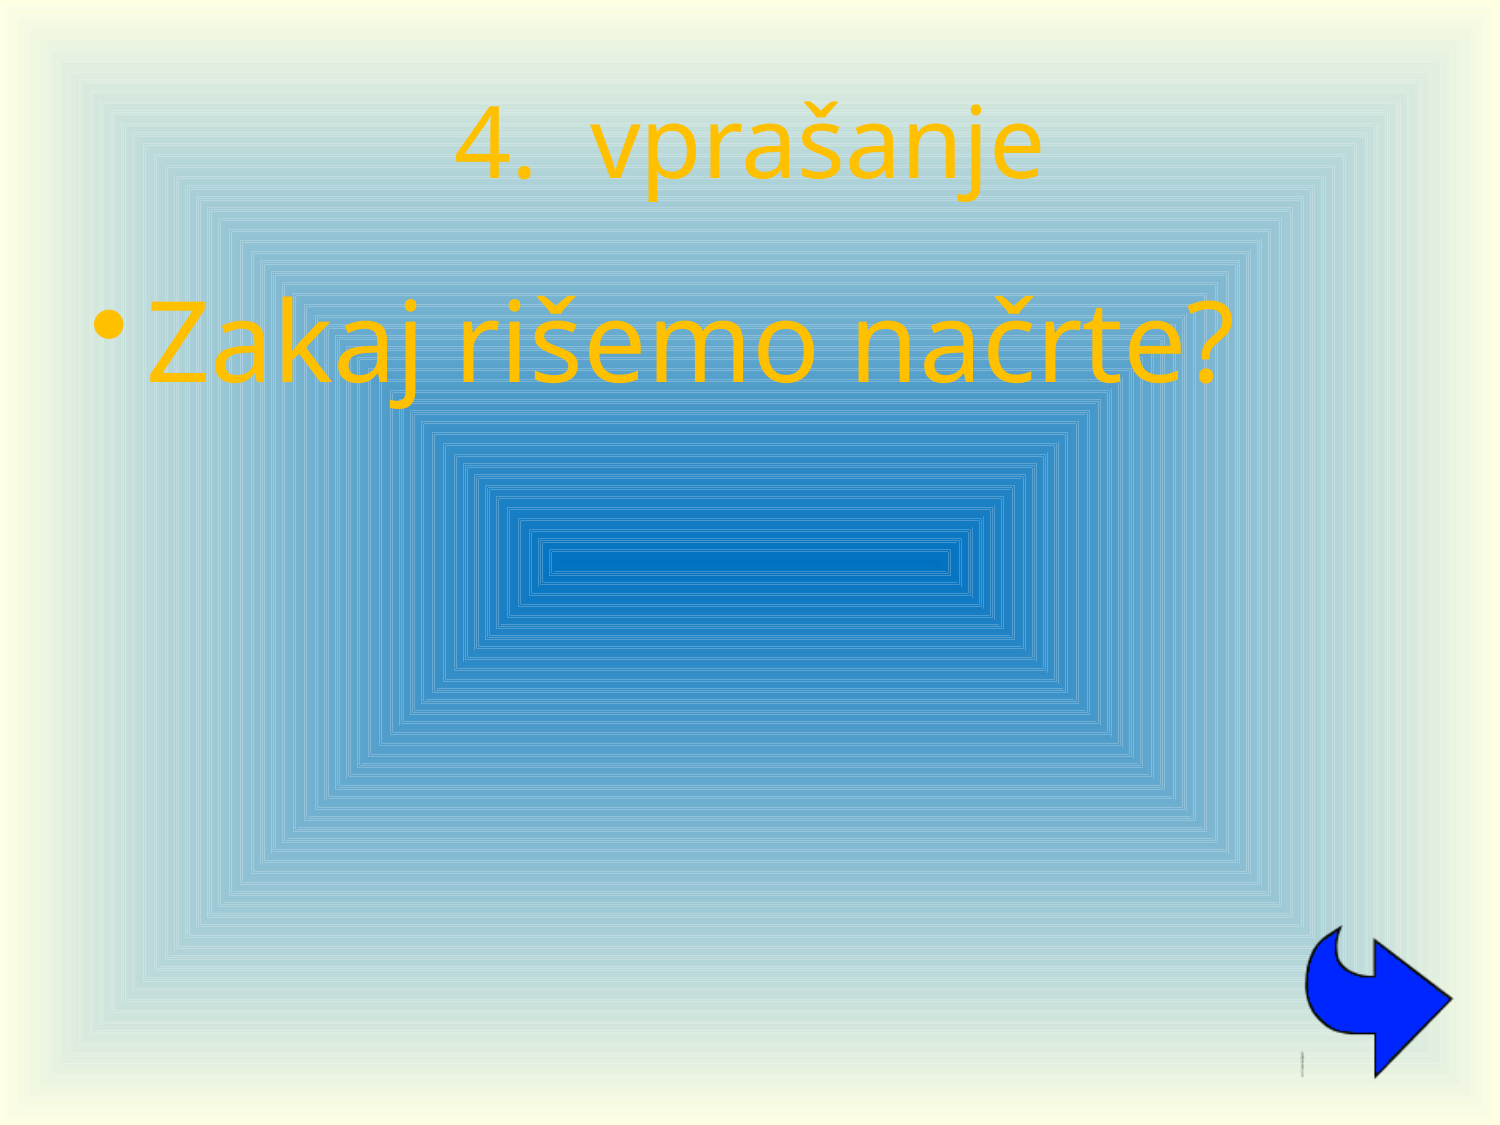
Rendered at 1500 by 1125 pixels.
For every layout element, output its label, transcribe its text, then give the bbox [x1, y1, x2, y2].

picture [1299, 924, 1463, 1082]
title 4. vprašanje [74, 44, 1426, 233]
list Zakaj rišemo načrte? [74, 262, 1426, 1006]
